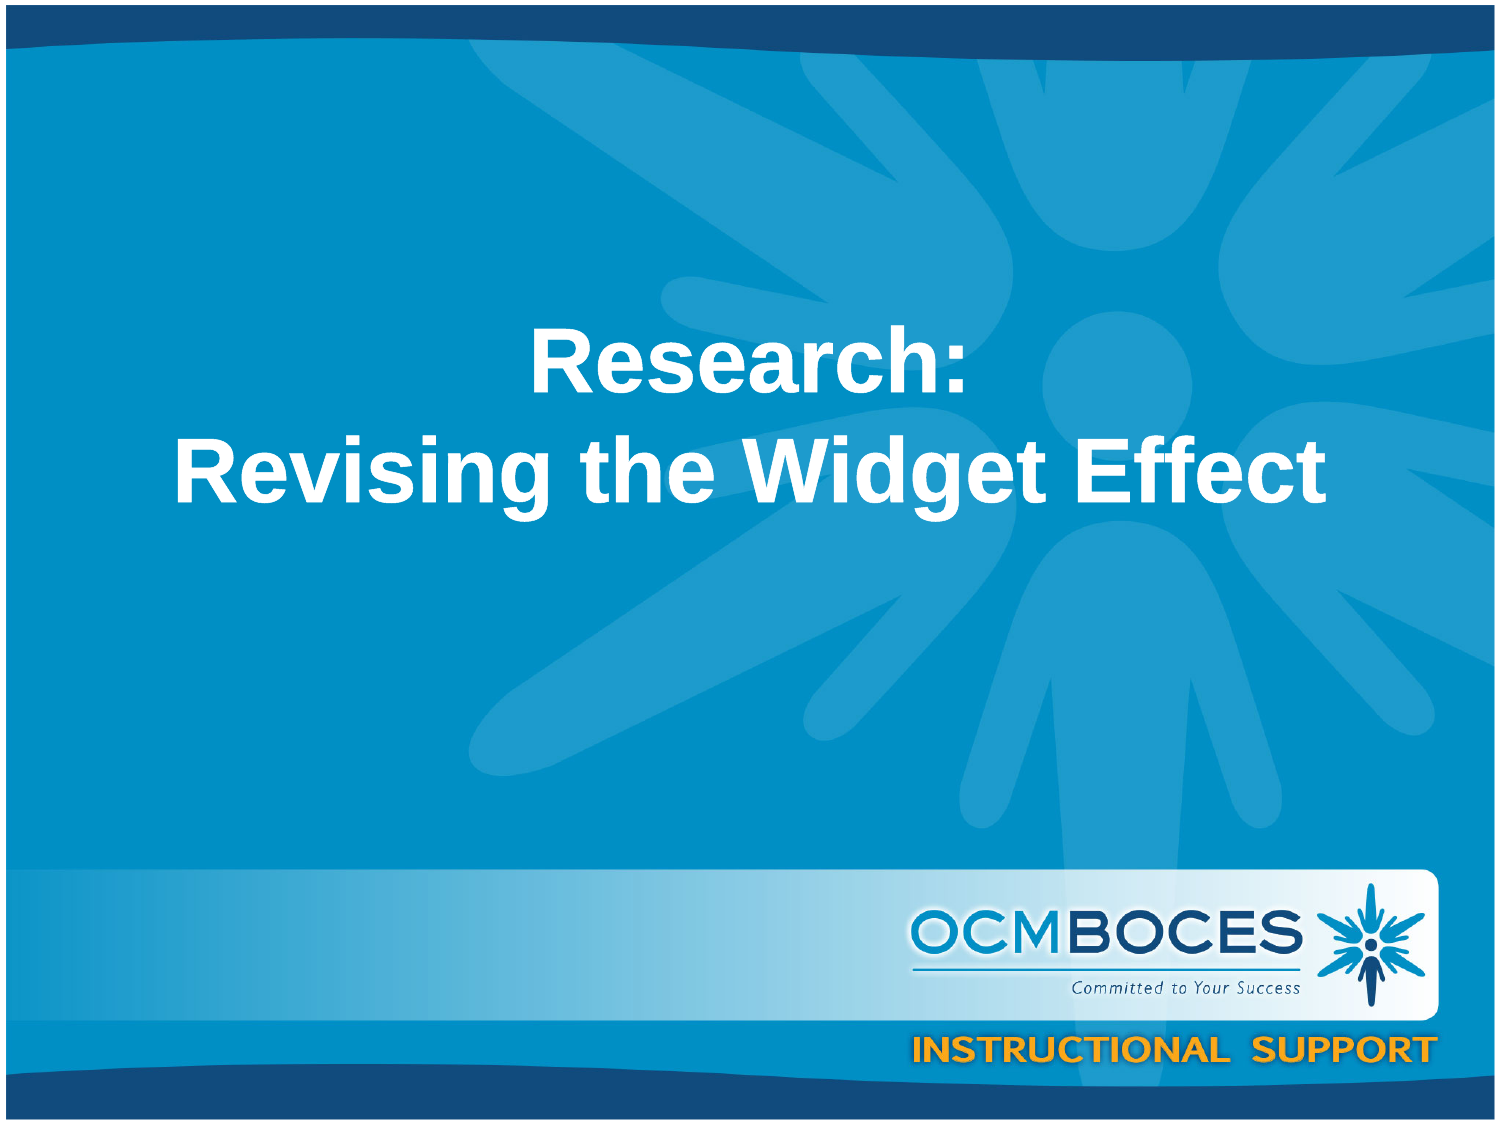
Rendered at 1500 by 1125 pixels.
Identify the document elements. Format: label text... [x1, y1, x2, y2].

picture [0, 0, 1500, 1125]
title Research: Revising the Widget Effect [112, 289, 1388, 532]
